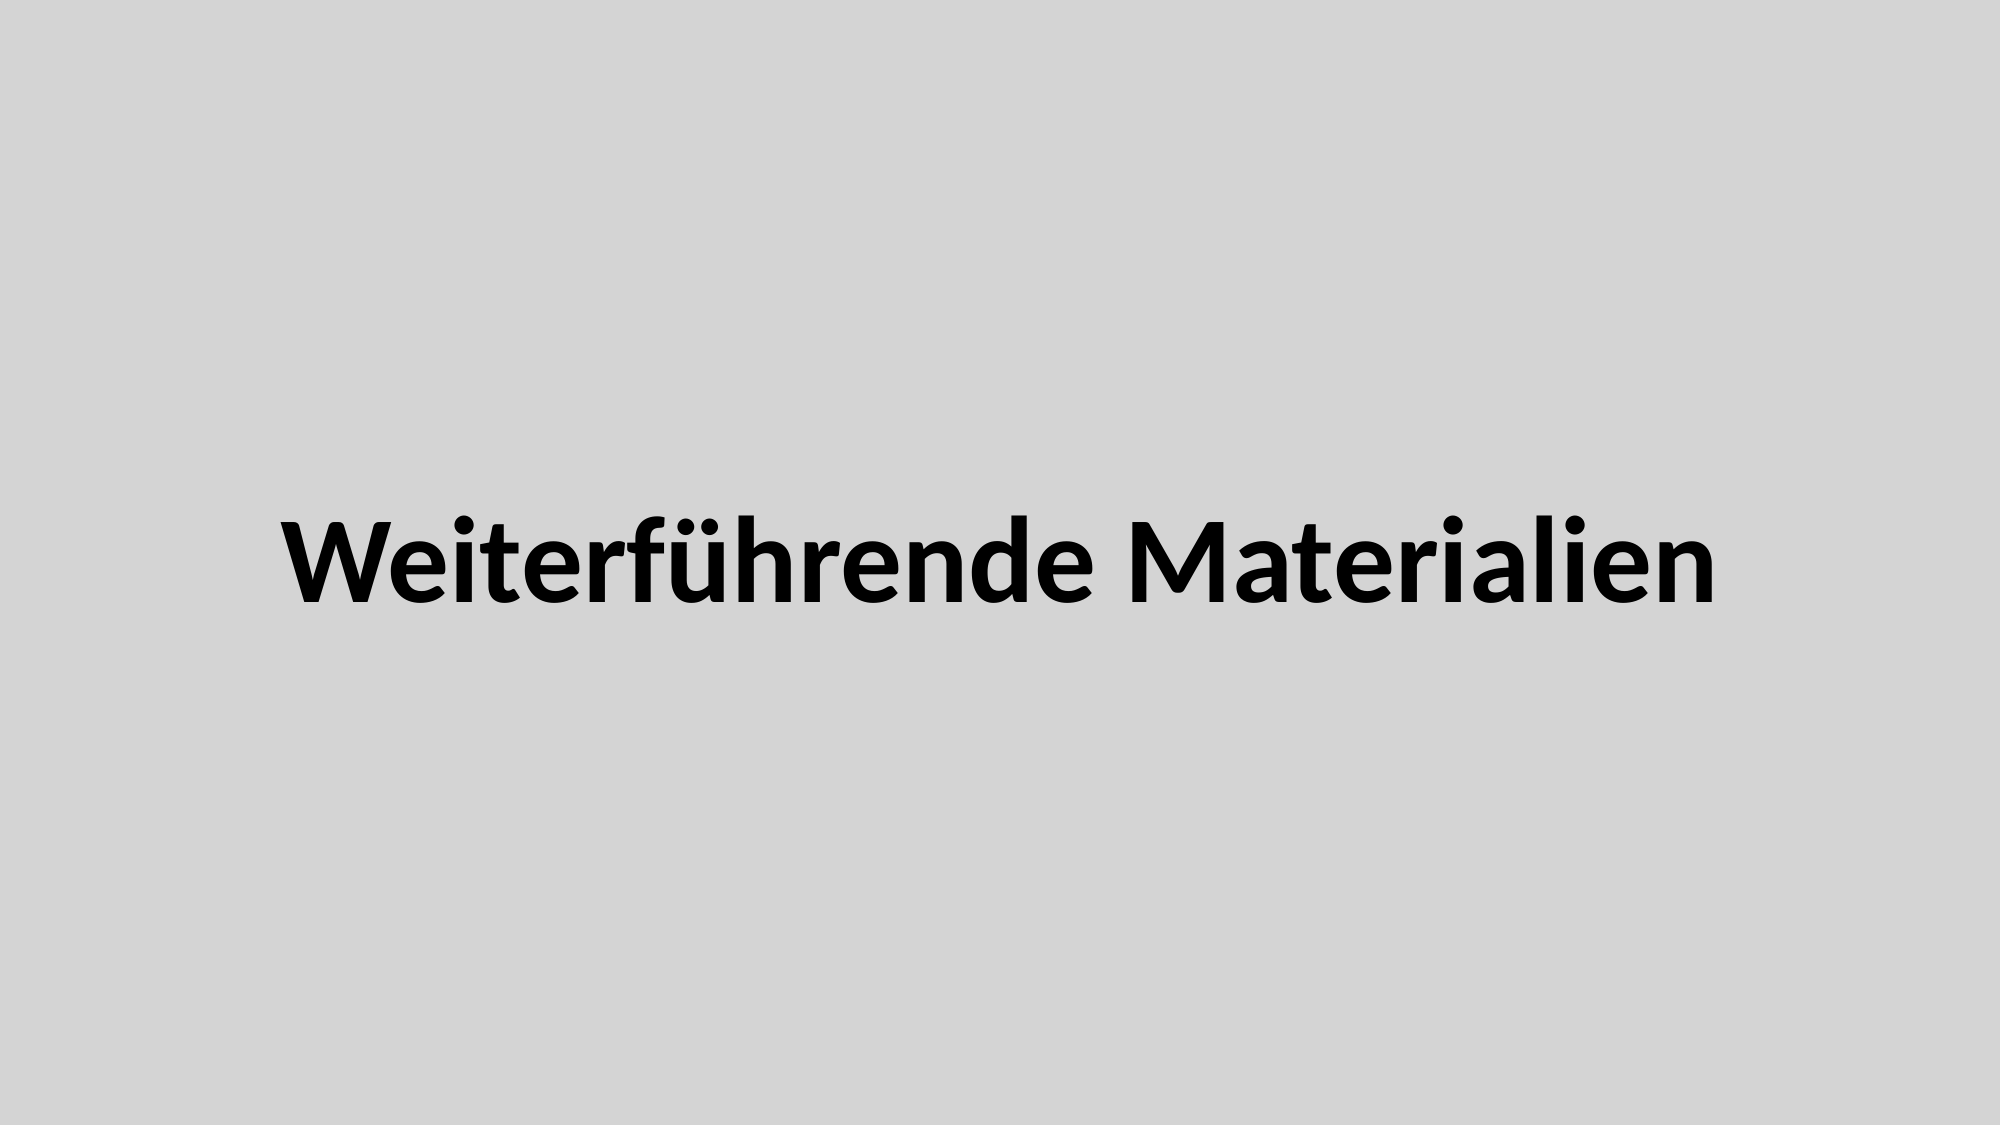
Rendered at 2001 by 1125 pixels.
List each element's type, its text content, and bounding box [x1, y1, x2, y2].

title Weiterführende Materialien [137, 453, 1863, 672]
